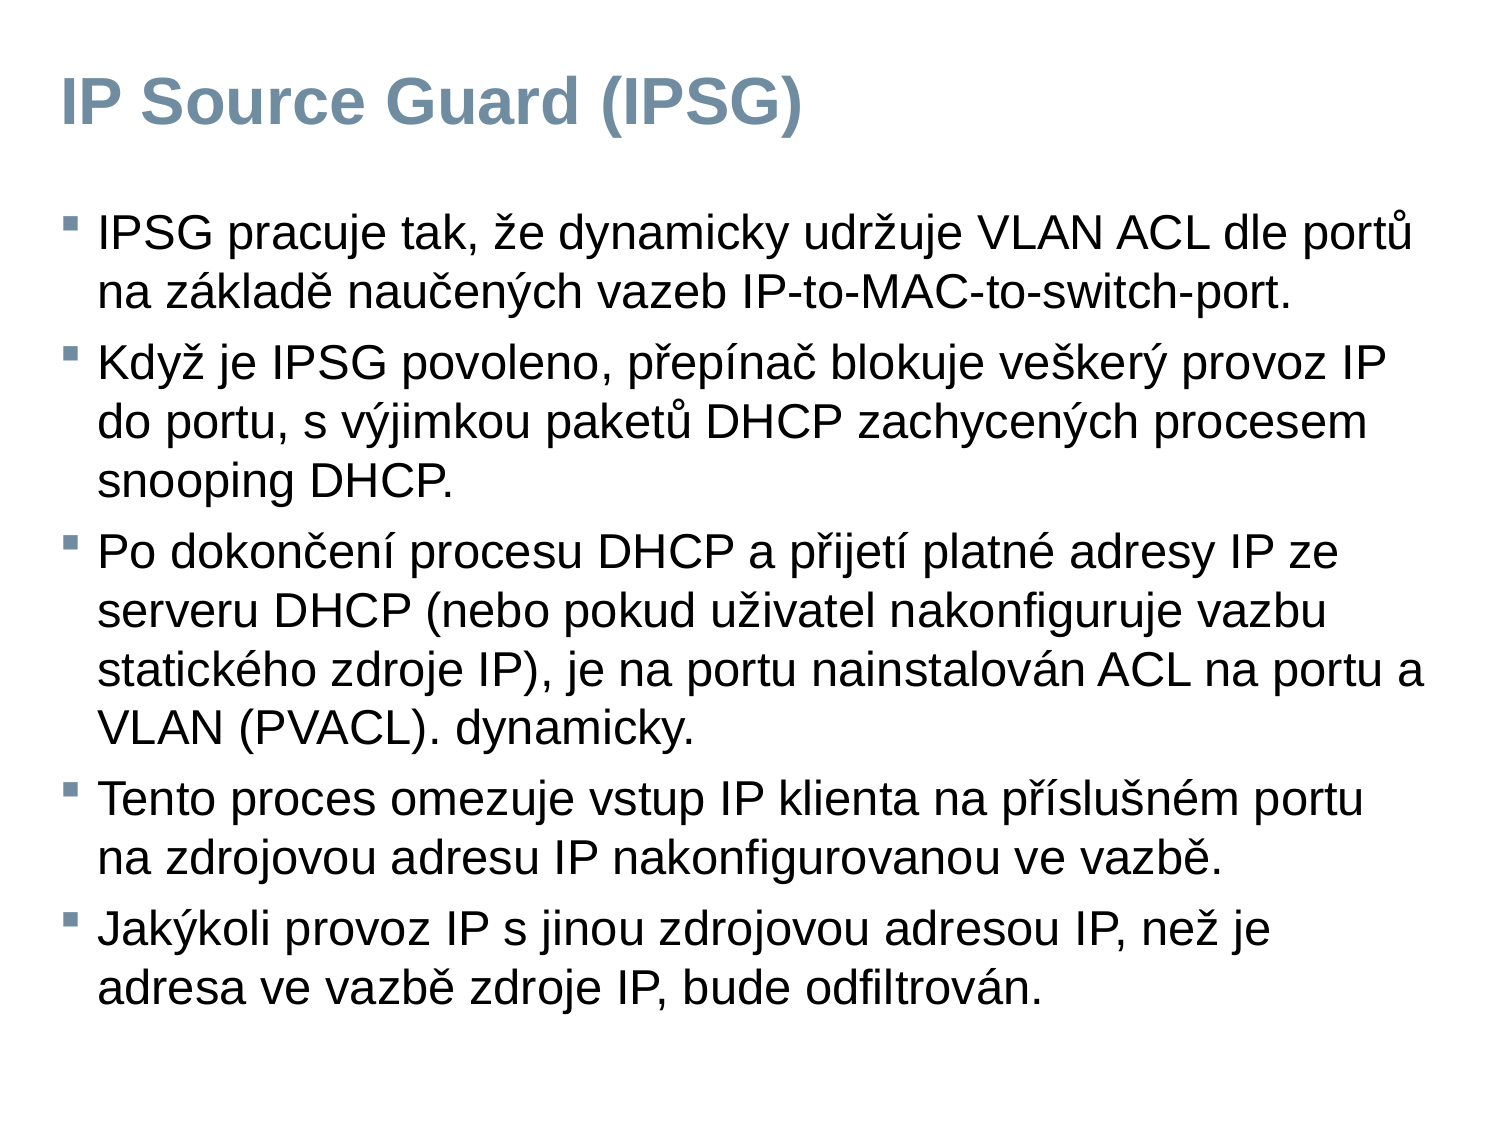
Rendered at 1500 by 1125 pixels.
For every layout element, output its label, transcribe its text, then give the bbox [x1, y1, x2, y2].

list IPSG pracuje tak, že dynamicky udržuje VLAN ACL dle portů na základě naučených vazeb IP-to-MAC-to-switch-port. Když je IPSG povoleno, přepínač blokuje veškerý provoz IP do portu, s výjimkou paketů DHCP zachycených procesem snooping DHCP. Po dokončení procesu DHCP a přijetí platné adresy IP ze serveru DHCP (nebo pokud uživatel nakonfiguruje vazbu statického zdroje IP), je na portu nainstalován ACL na portu a VLAN (PVACL). dynamicky. Tento proces omezuje vstup IP klienta na příslušném portu na zdrojovou adresu IP nakonfigurovanou ve vazbě. Jakýkoli provoz IP s jinou zdrojovou adresou IP, než je adresa ve vazbě zdroje IP, bude odfiltrován. [45, 193, 1444, 1037]
title IP Source Guard (IPSG) [45, 59, 1444, 182]
